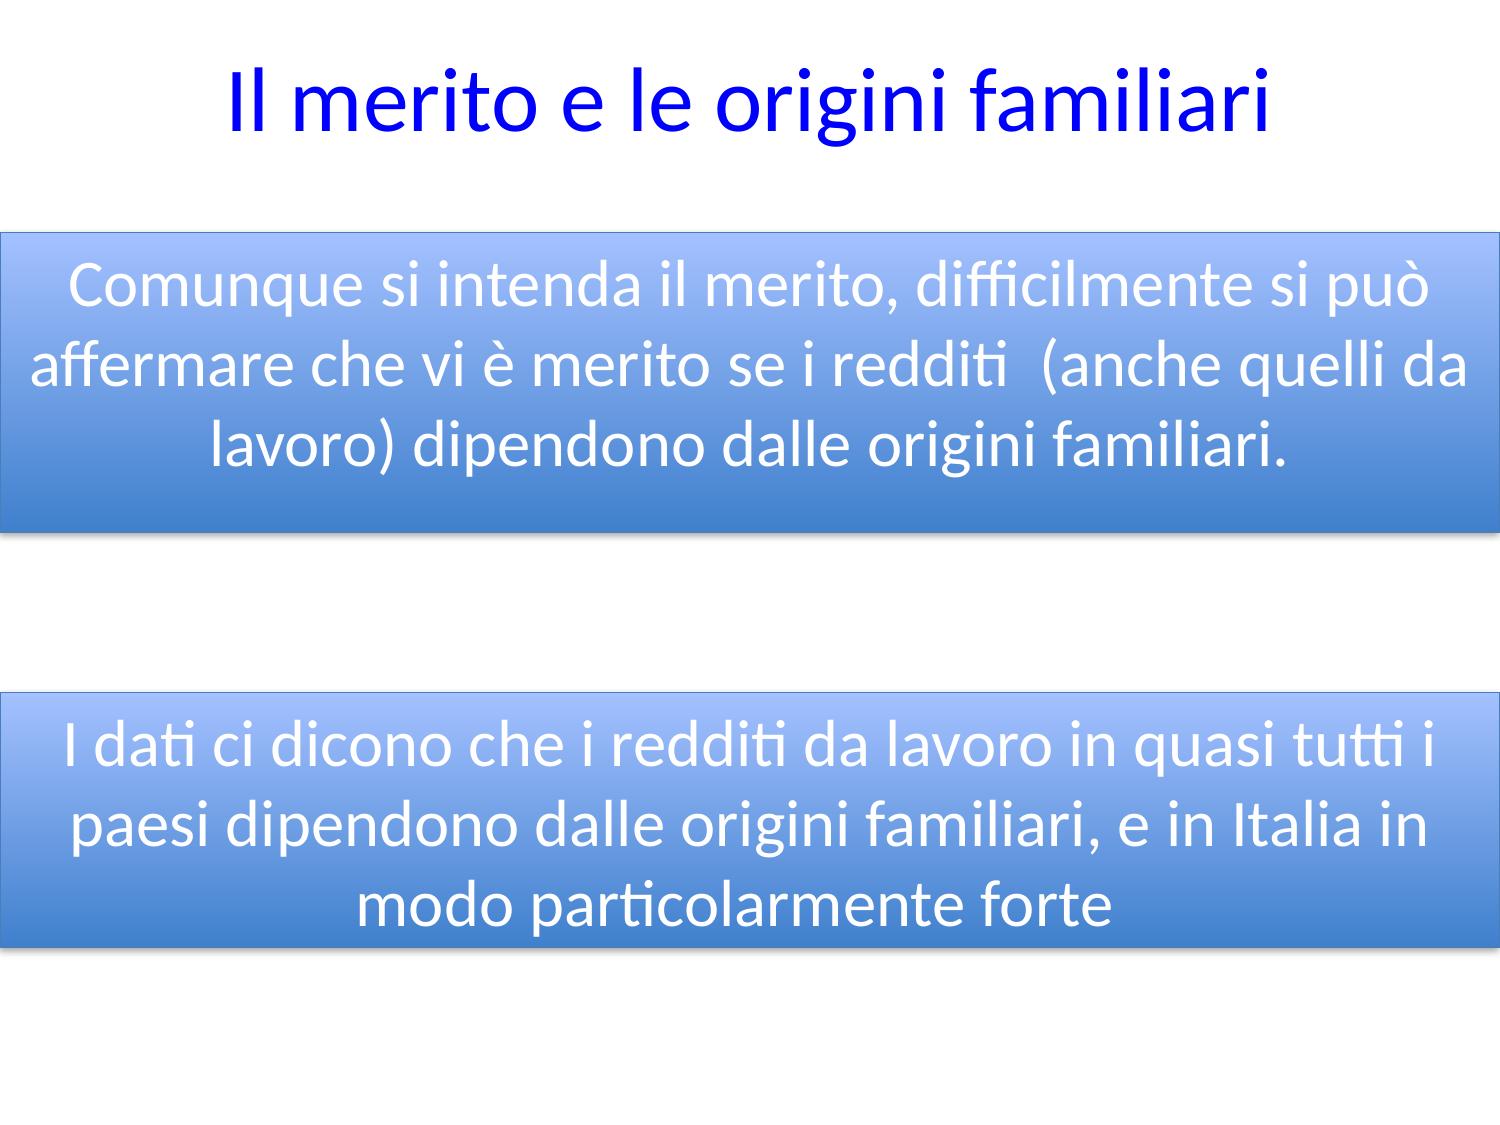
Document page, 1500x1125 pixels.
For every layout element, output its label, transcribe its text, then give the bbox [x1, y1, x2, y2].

title Il merito e le origini familiari [0, 1, 1500, 189]
text_box I dati ci dicono che i redditi da lavoro in quasi tutti i paesi dipendono dalle origini familiari, e in Italia in modo particolarmente forte [0, 692, 1500, 948]
text_box Comunque si intenda il merito, difficilmente si può affermare che vi è merito se i redditi (anche quelli da lavoro) dipendono dalle origini familiari. [0, 232, 1500, 533]
